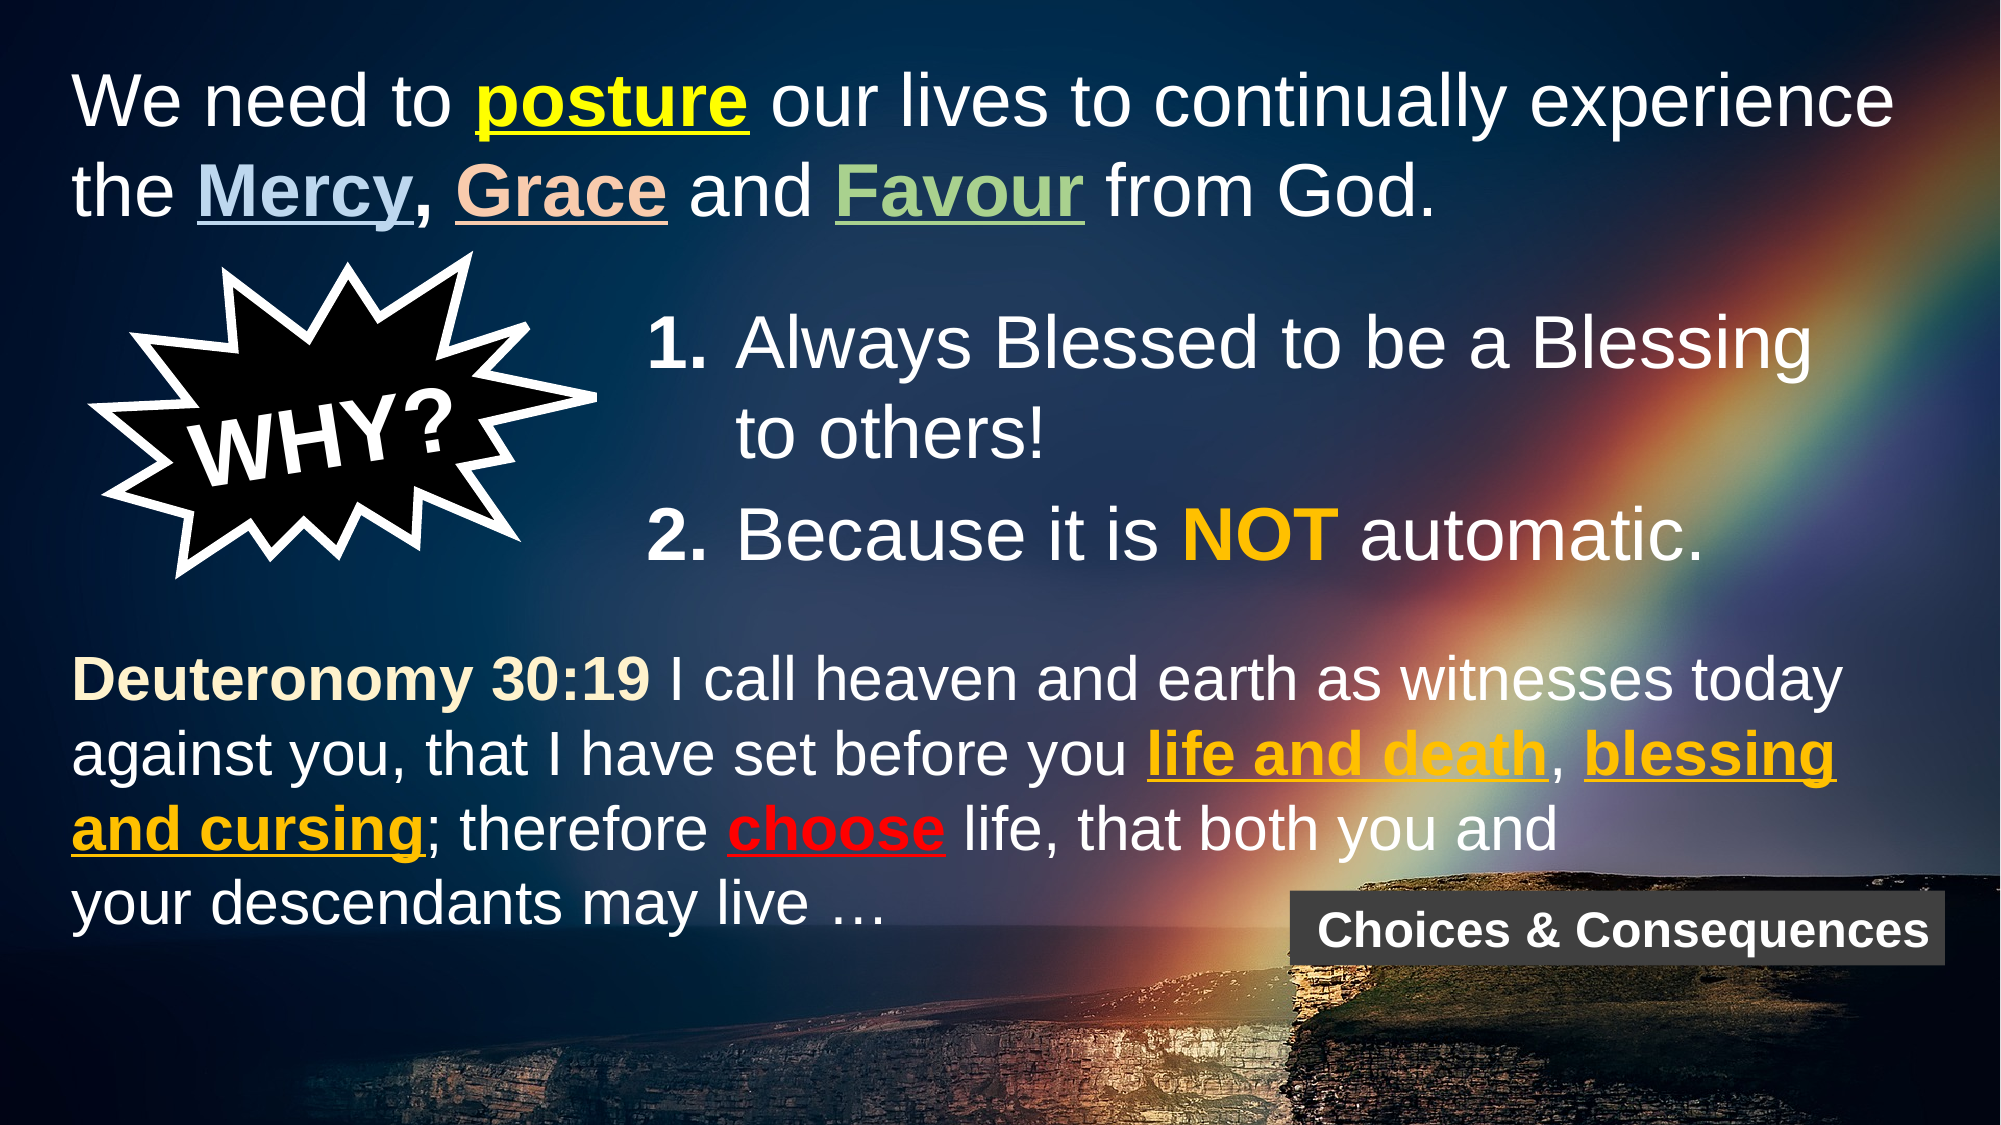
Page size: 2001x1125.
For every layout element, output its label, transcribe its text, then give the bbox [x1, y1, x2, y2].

text_box Deuteronomy 30:19 I call heaven and earth as witnesses today against you, that I have set before you life and death, blessing and cursing; therefore choose life, that both you and your descendants may live … [56, 630, 1946, 945]
text_box 1. Always Blessed to be a Blessing to others! 2. Because it is NOT automatic. [631, 285, 1945, 583]
text_box We need to posture our lives to continually experience the Mercy, Grace and Favour from God. [57, 44, 1945, 240]
picture [0, 0, 2001, 1125]
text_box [101, 241, 588, 598]
text_box Choices & Consequences [1289, 890, 1945, 966]
